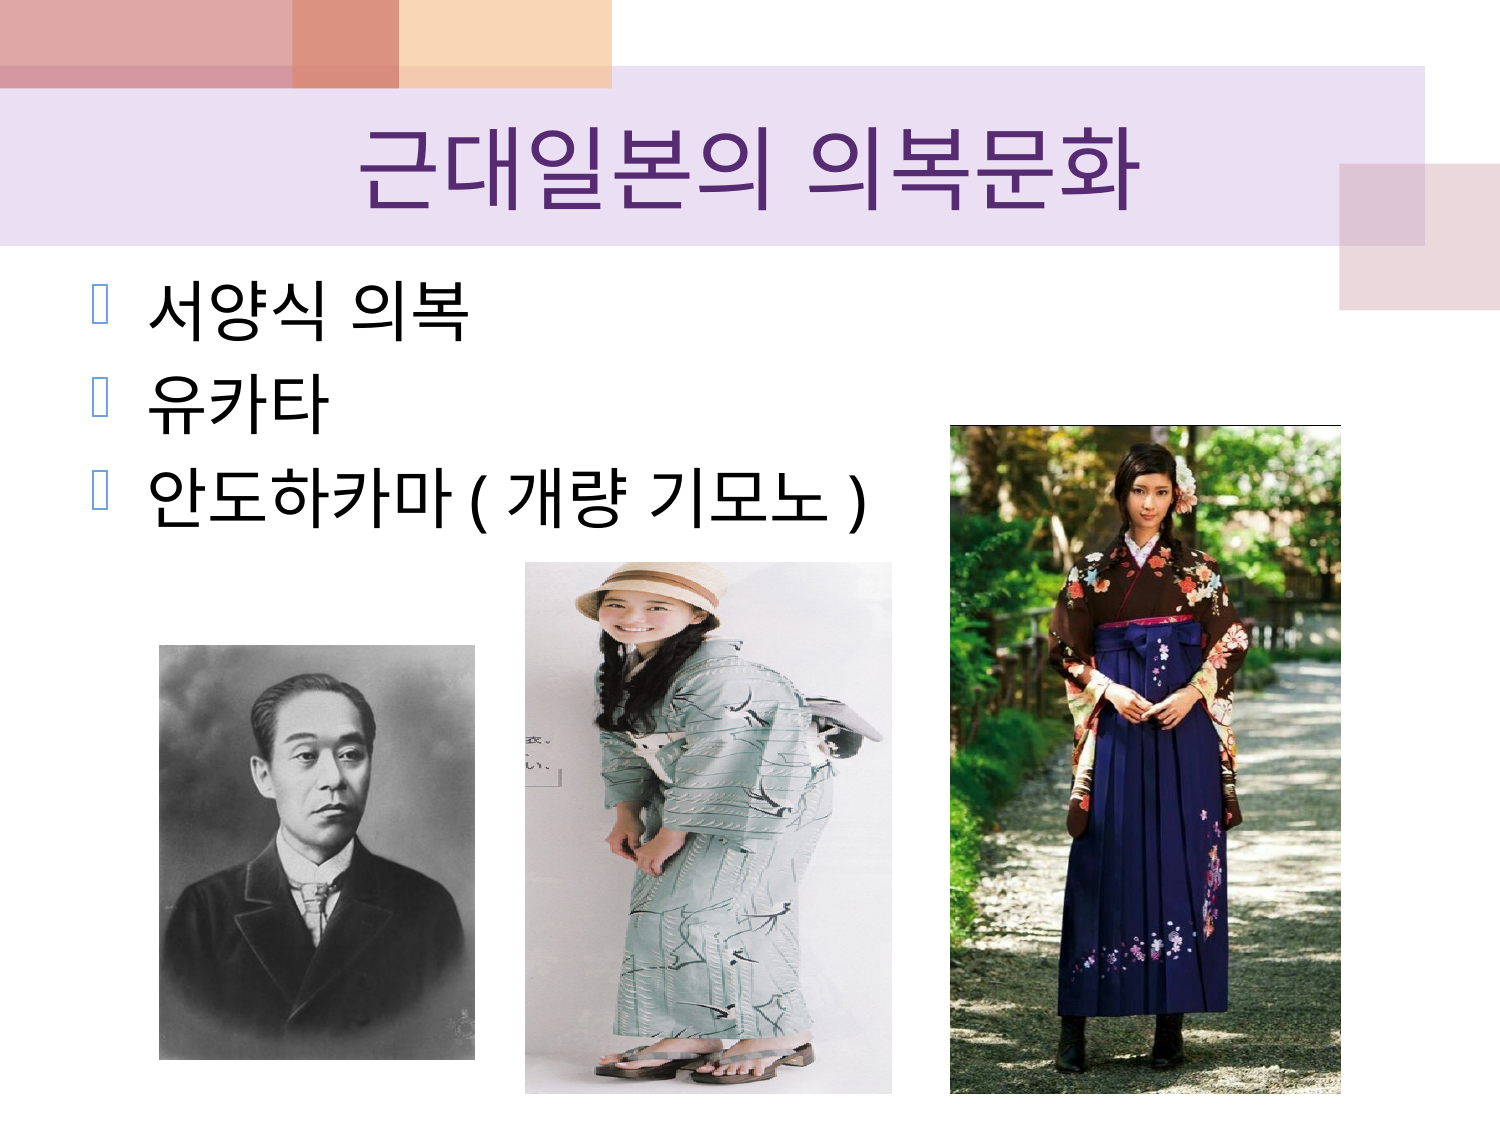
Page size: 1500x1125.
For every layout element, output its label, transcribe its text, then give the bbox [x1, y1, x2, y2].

picture [159, 644, 475, 1060]
picture [525, 562, 892, 1095]
picture [950, 424, 1342, 1095]
title 근대일본의 의복문화 [75, 88, 1425, 246]
list 서양식 의복 유카타 안도하카마(개량 기모노) [75, 262, 1425, 1005]
